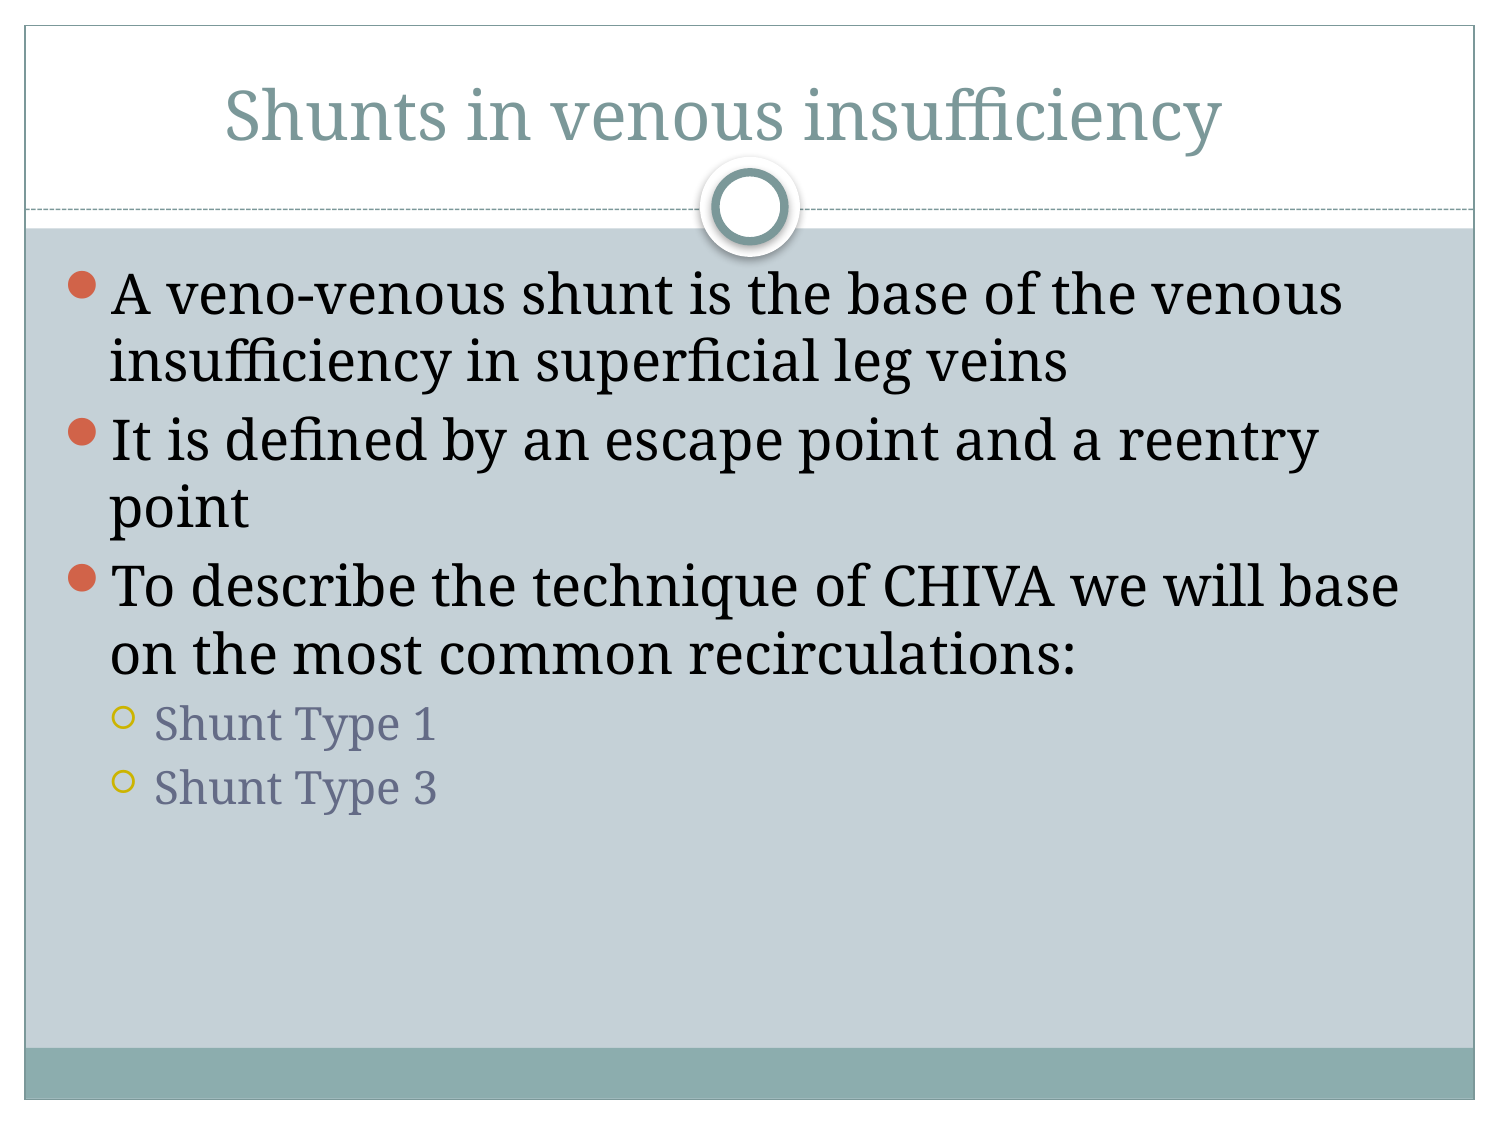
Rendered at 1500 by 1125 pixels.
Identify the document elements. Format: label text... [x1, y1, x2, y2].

title Shunts in venous insufficiency [49, 37, 1450, 162]
list A veno-venous shunt is the base of the venous insufficiency in superficial leg veins It is defined by an escape point and a reentry point To describe the technique of CHIVA we will base on the most common recirculations: Shunt Type 1 Shunt Type 3 [49, 250, 1445, 1001]
